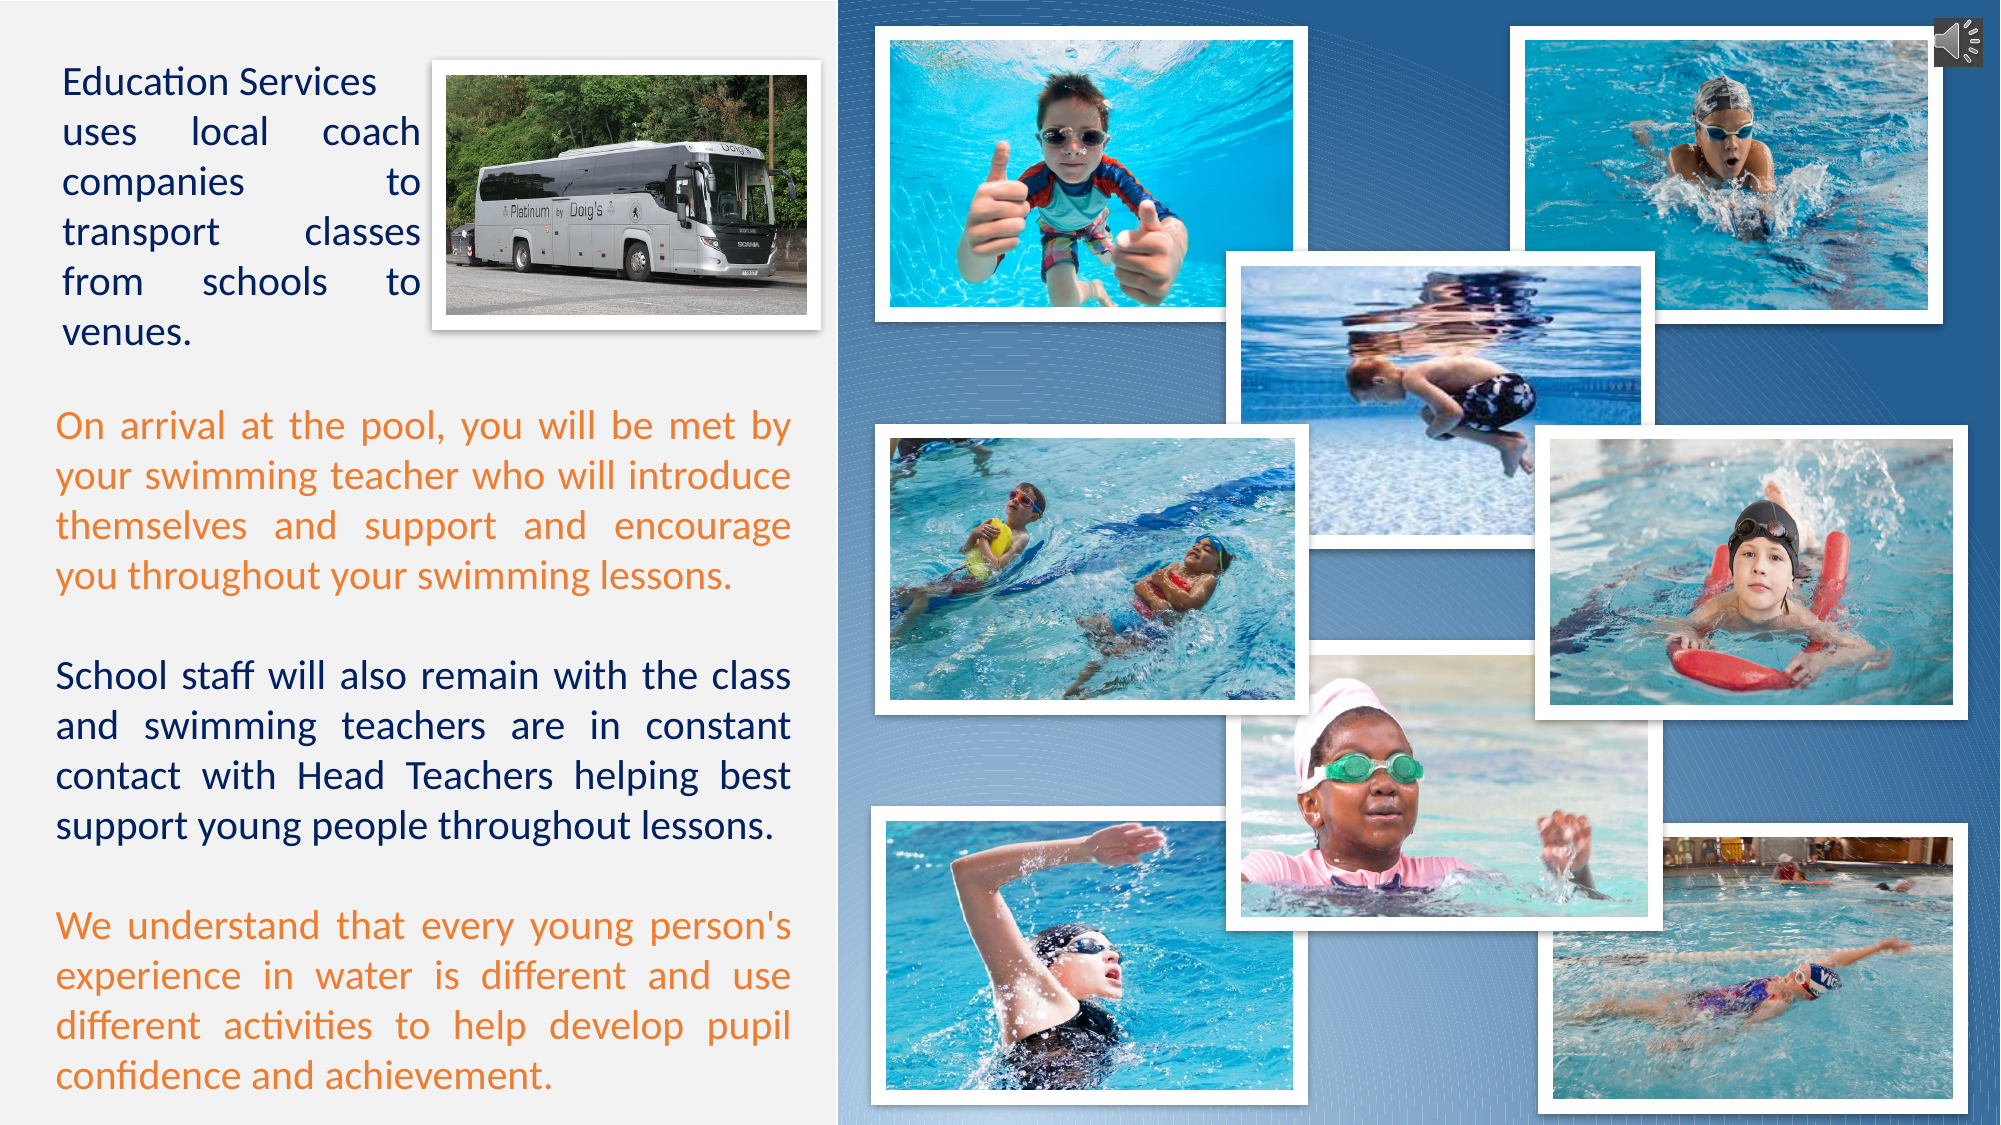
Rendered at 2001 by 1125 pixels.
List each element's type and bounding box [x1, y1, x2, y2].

text_box [40, 46, 807, 1116]
picture [1933, 17, 1984, 68]
text_box [885, 40, 1954, 1100]
text_box [0, 0, 838, 1125]
